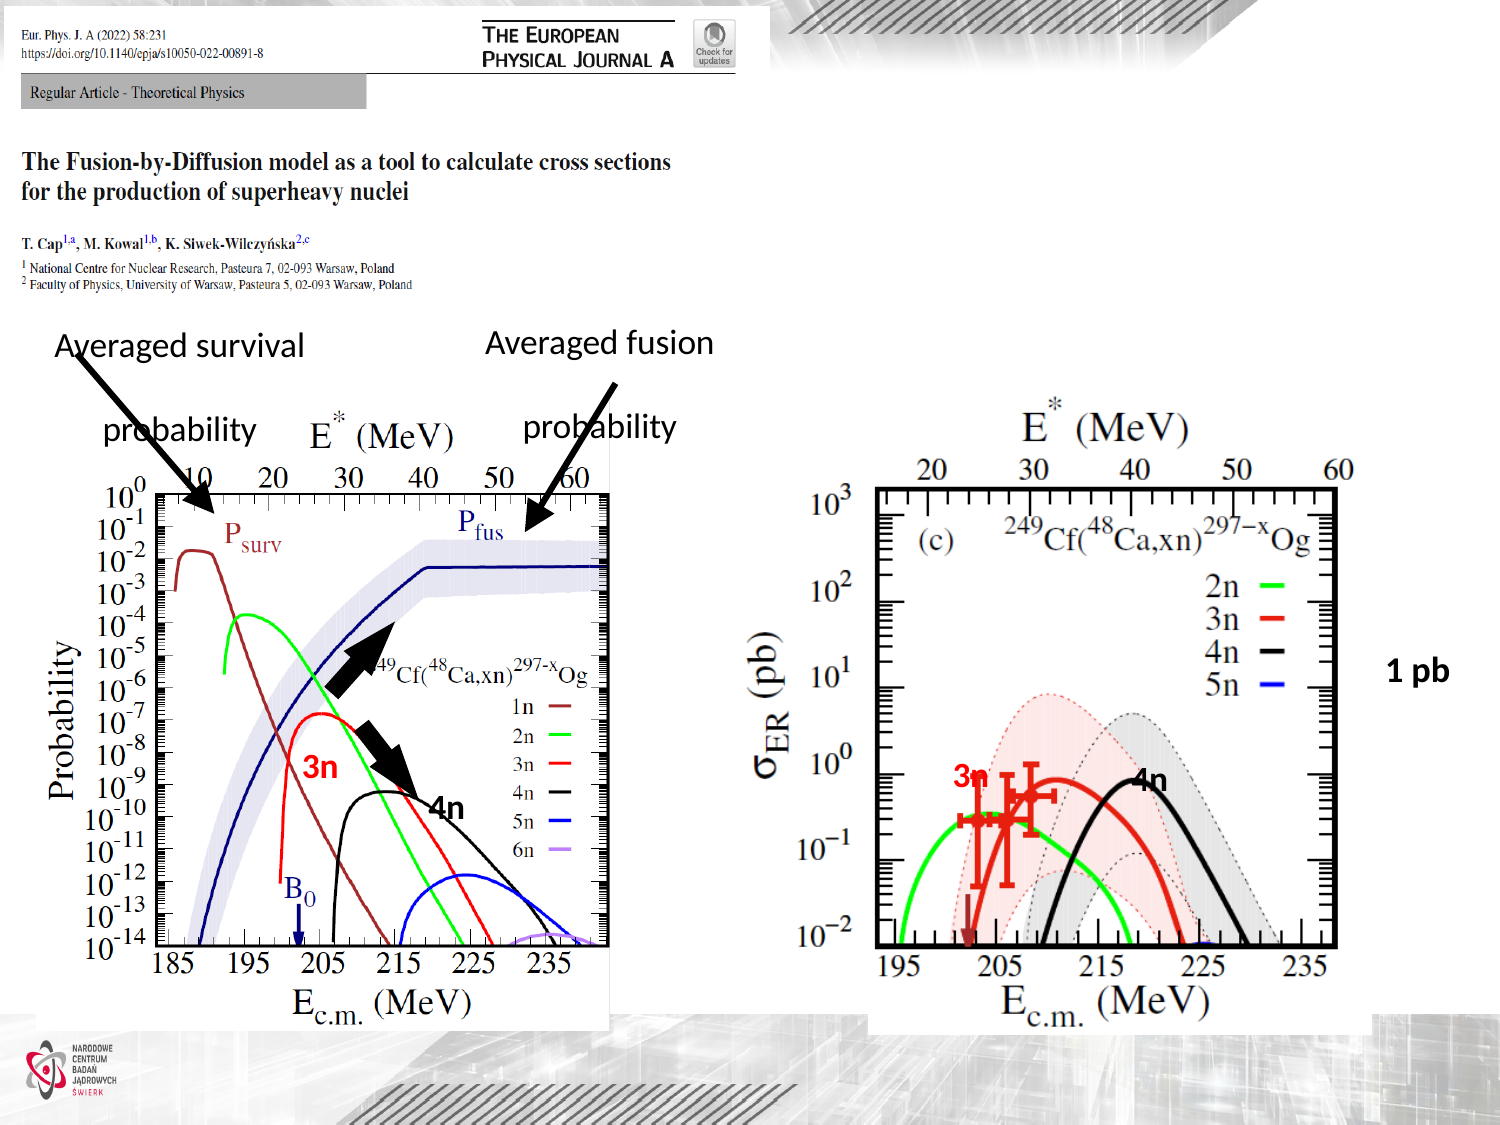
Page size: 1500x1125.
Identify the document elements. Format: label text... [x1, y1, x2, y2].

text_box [524, 383, 616, 533]
text_box Averaged survival probability [19, 310, 340, 456]
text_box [76, 353, 215, 514]
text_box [360, 725, 419, 801]
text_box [331, 621, 396, 694]
text_box 1 pb [1376, 596, 1477, 697]
text_box Averaged fusion probability [439, 310, 760, 453]
picture [0, 0, 1500, 1125]
